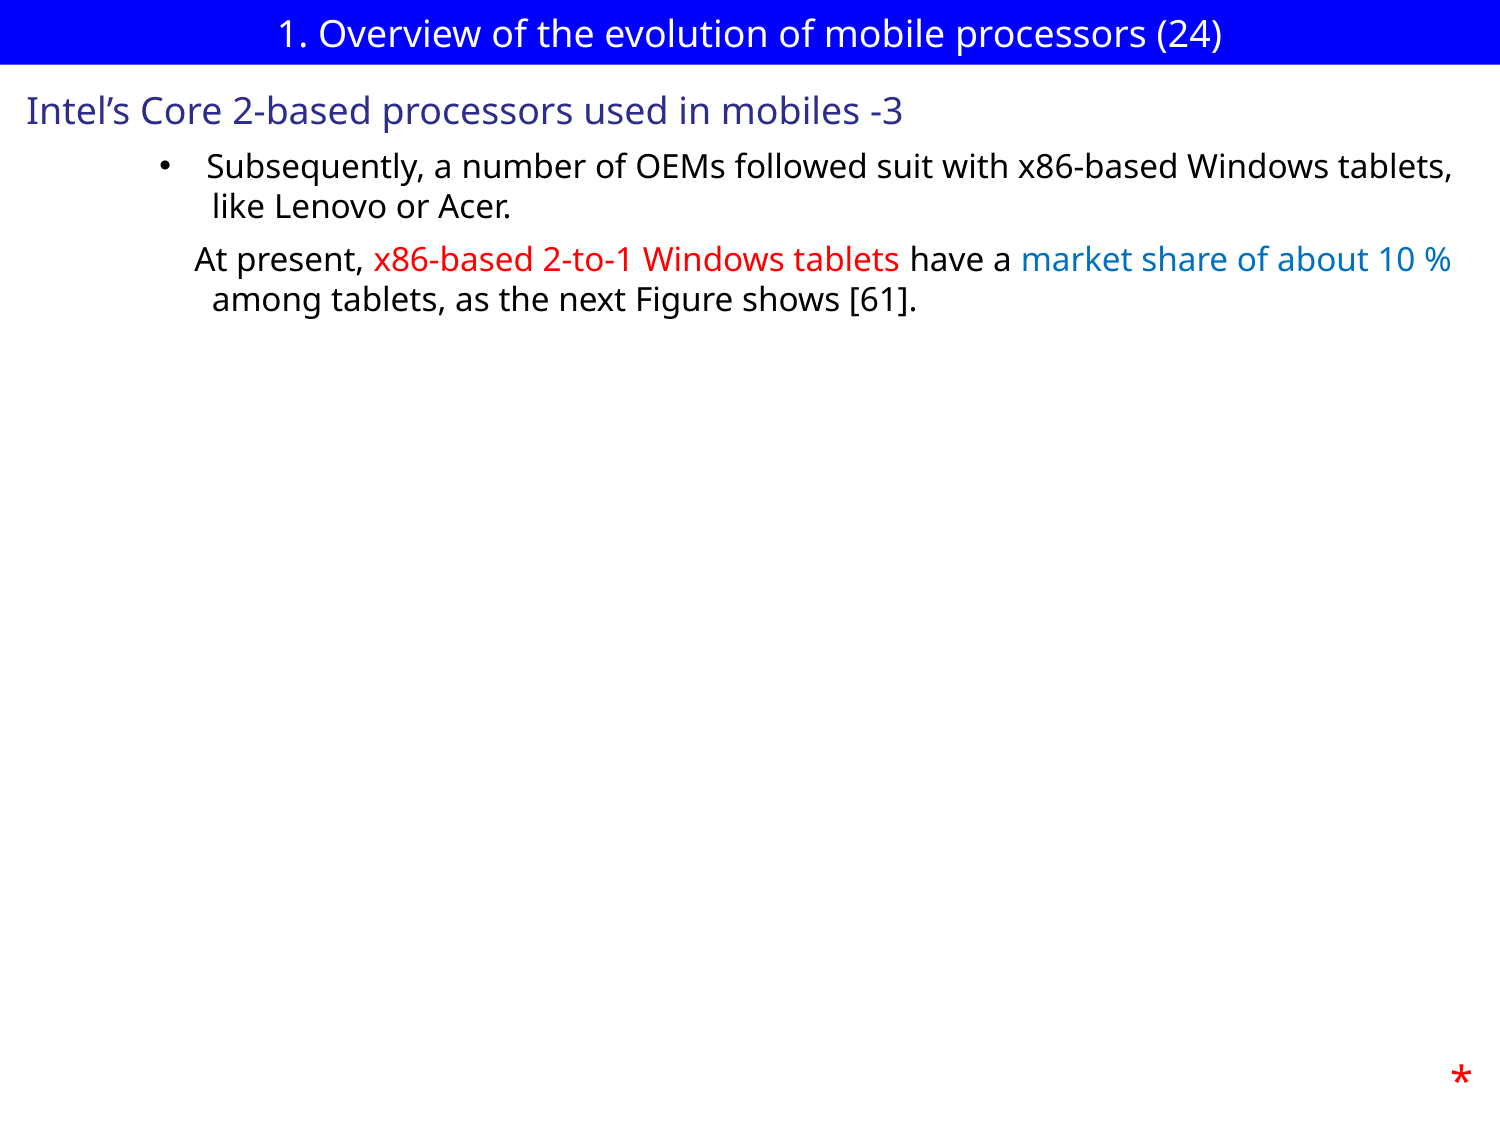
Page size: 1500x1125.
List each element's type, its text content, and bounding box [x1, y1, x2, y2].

text_box * [1435, 1047, 1489, 1112]
text_box Intel’s Core 2-based processors used in mobiles -3 [11, 79, 1241, 140]
title 1. Overview of the evolution of mobile processors (24) [0, 0, 1500, 65]
text_box Subsequently, a number of OEMs followed suit with x86-based Windows tablets, like Lenovo or Acer. At present, x86-based 2-to-1 Windows tablets have a market share of about 10 % among tablets, as the next Figure shows [61]. [144, 138, 1471, 326]
